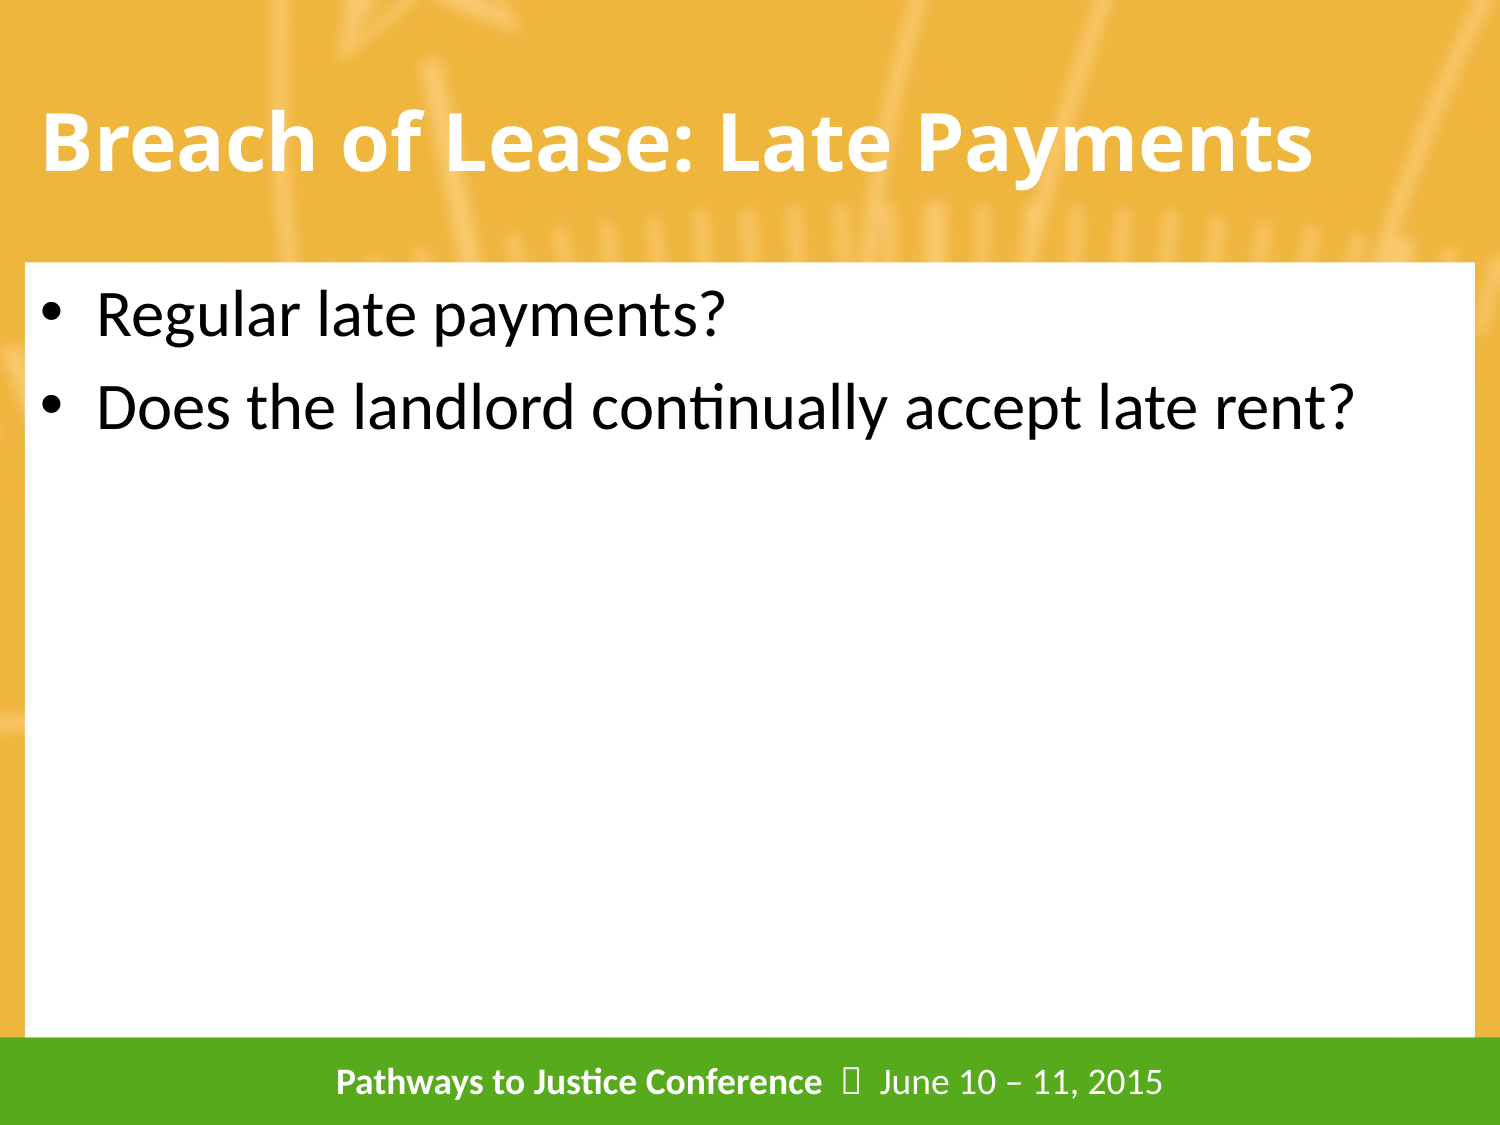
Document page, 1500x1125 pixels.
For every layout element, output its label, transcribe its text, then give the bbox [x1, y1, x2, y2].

list Regular late payments? Does the landlord continually accept late rent? [24, 262, 1475, 1038]
title Breach of Lease: Late Payments [24, 45, 1475, 233]
